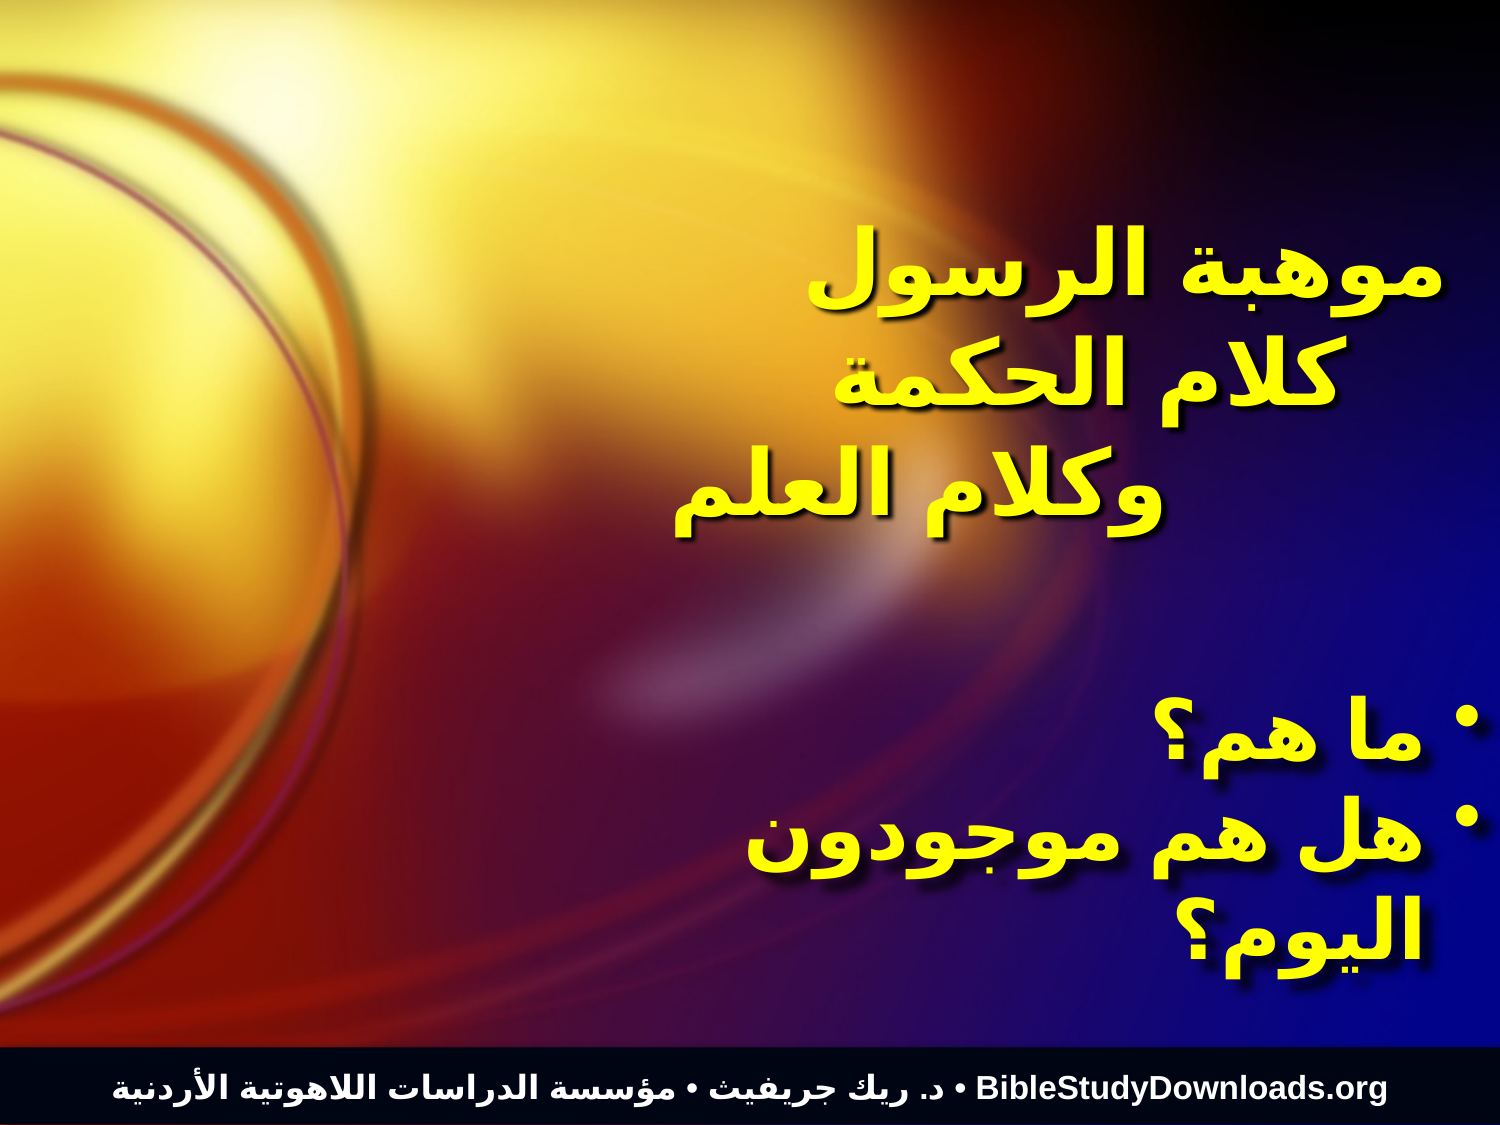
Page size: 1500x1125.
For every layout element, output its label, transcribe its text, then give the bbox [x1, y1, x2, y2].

title موهبة الرسول كلام الحكمة وكلام العلم [643, 75, 1465, 663]
text_box ما هم؟ هل هم موجودون اليوم؟ [549, 668, 1499, 984]
picture [0, 0, 1500, 1047]
text_box د. ريك جريفيث • مؤسسة الدراسات اللاهوتية الأردنية • BibleStudyDownloads.org [0, 1047, 1500, 1125]
